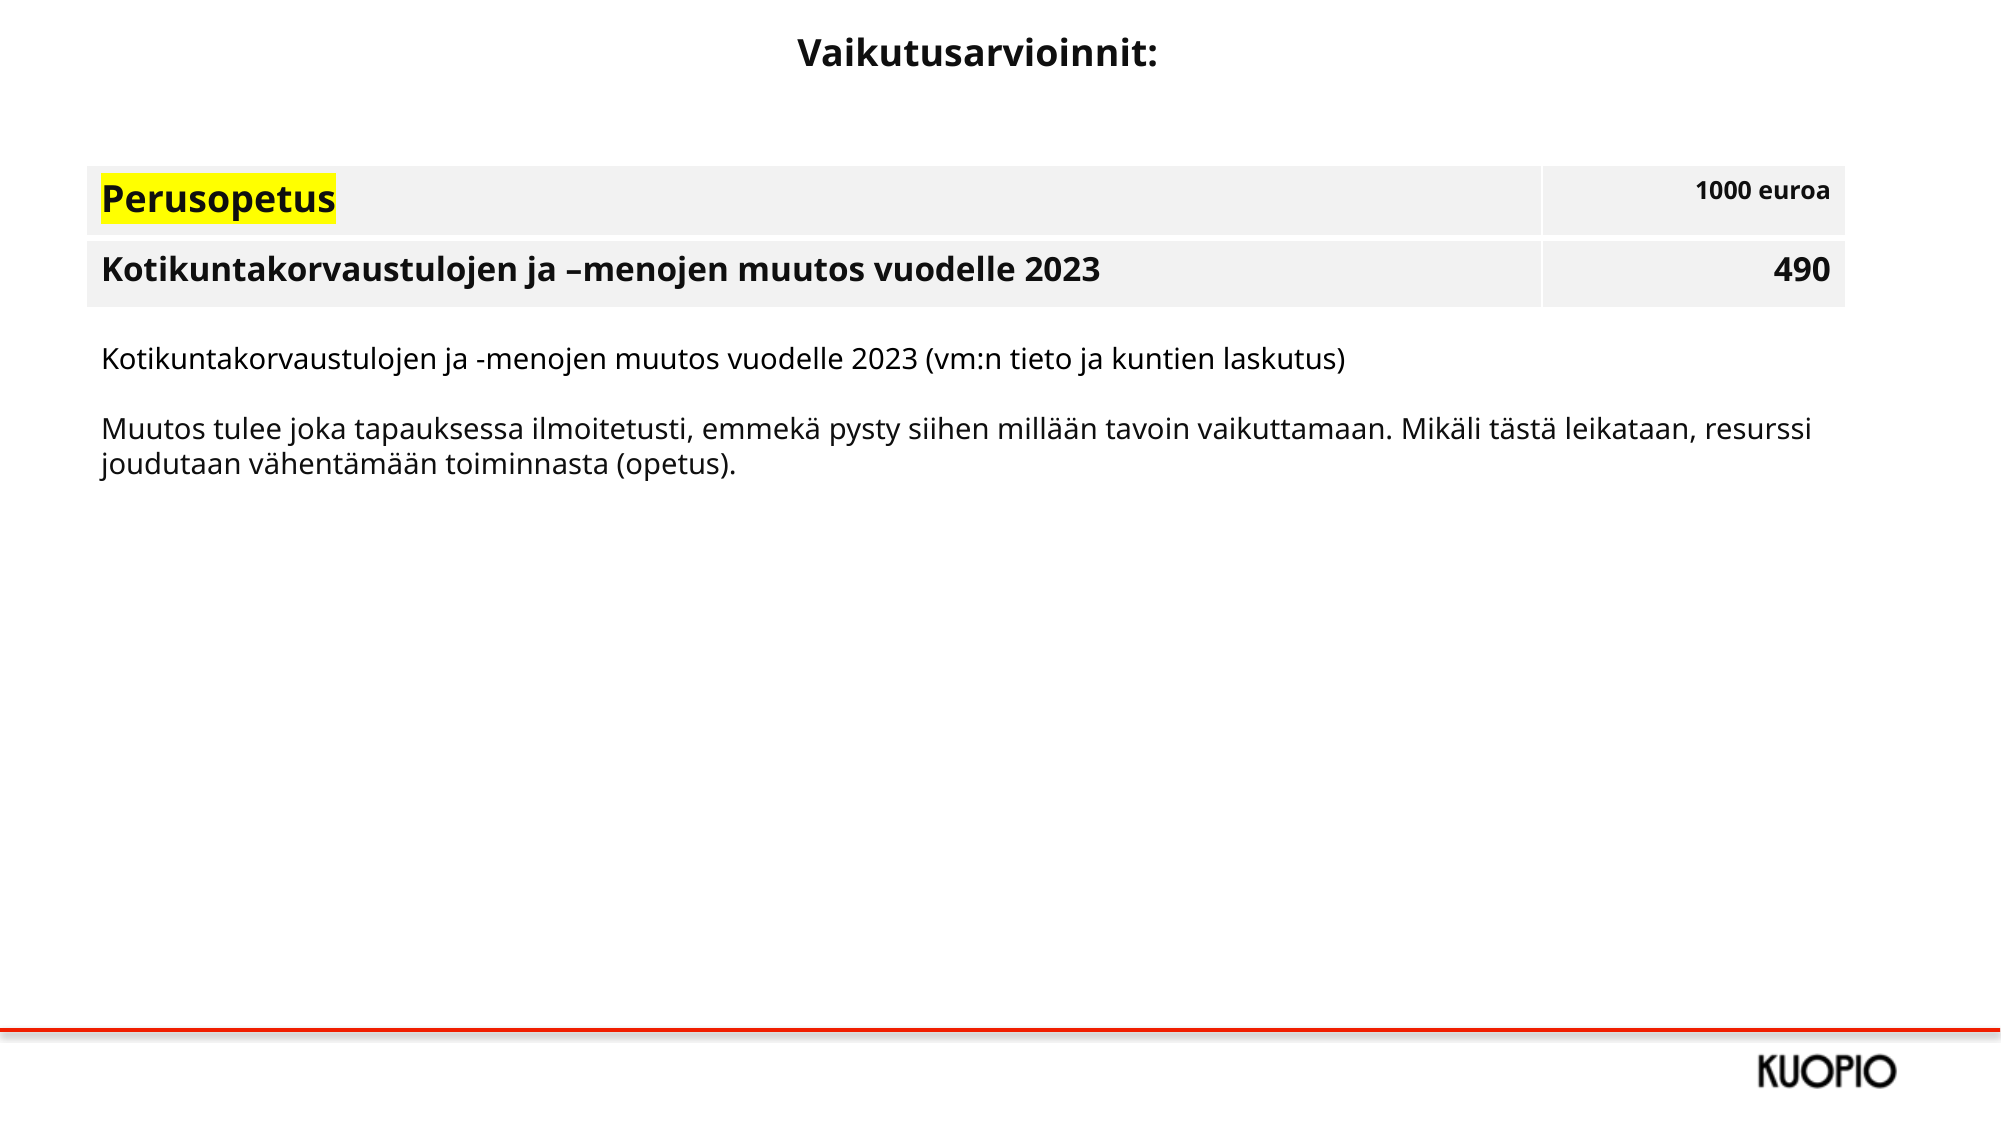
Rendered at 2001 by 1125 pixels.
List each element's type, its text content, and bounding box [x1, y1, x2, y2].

table_cell Kotikuntakorvaustulojen ja –menojen muutos vuodelle 2023 [87, 241, 1541, 307]
picture [1742, 1041, 1908, 1097]
text_box Kotikuntakorvaustulojen ja -menojen muutos vuodelle 2023 (vm:n tieto ja kuntien laskutus) Muutos tulee joka tapauksessa ilmoitetusti, emmekä pysty siihen millään tavoin vaikuttamaan. Mikäli tästä leikataan, resurssi joudutaan vähentämään toiminnasta (opetus). [85, 332, 1846, 528]
list Vaikutusarvioinnit: [0, 21, 1957, 90]
table_header 1000 euroa [1543, 166, 1845, 235]
table_cell 490 [1543, 241, 1845, 307]
table_header Perusopetus [87, 166, 1541, 235]
